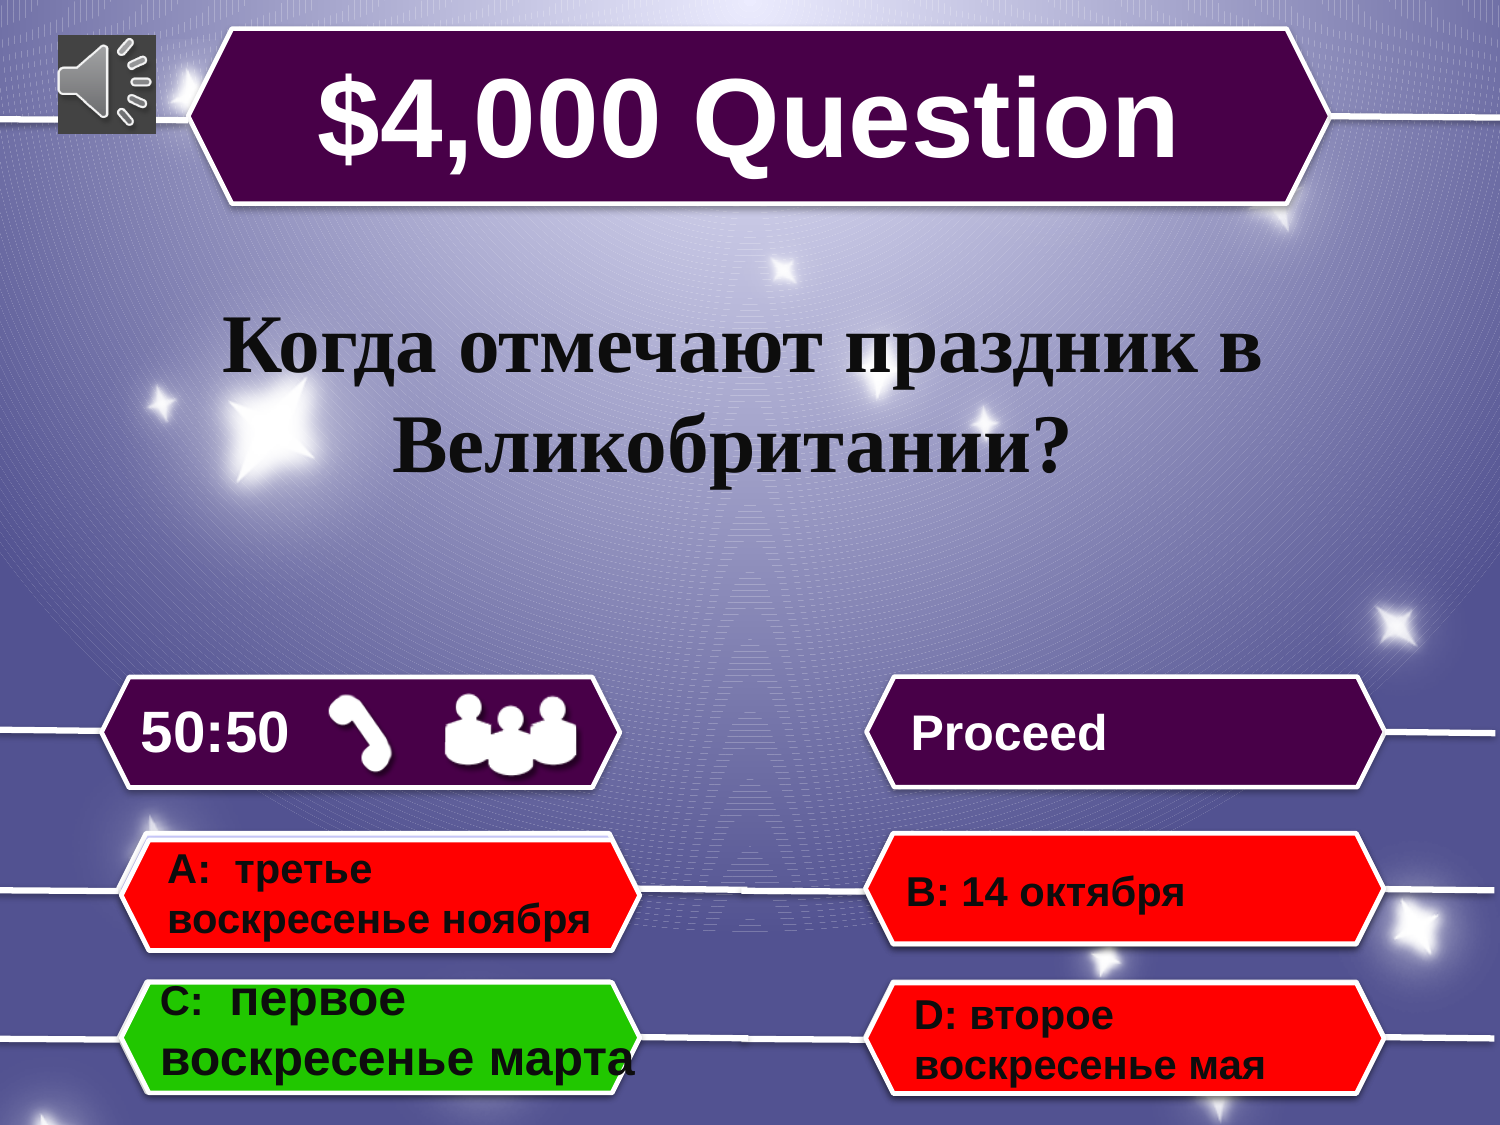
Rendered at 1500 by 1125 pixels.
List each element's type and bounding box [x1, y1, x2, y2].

text_box [741, 833, 1495, 945]
picture [435, 680, 587, 786]
text_box [749, 981, 1495, 1093]
text_box [404, 676, 621, 788]
text_box [0, 981, 749, 1093]
picture [56, 34, 158, 135]
text_box [0, 28, 1500, 204]
text_box [0, 676, 316, 788]
text_box [866, 676, 1496, 788]
text_box [0, 833, 740, 945]
picture [0, 204, 1500, 1125]
